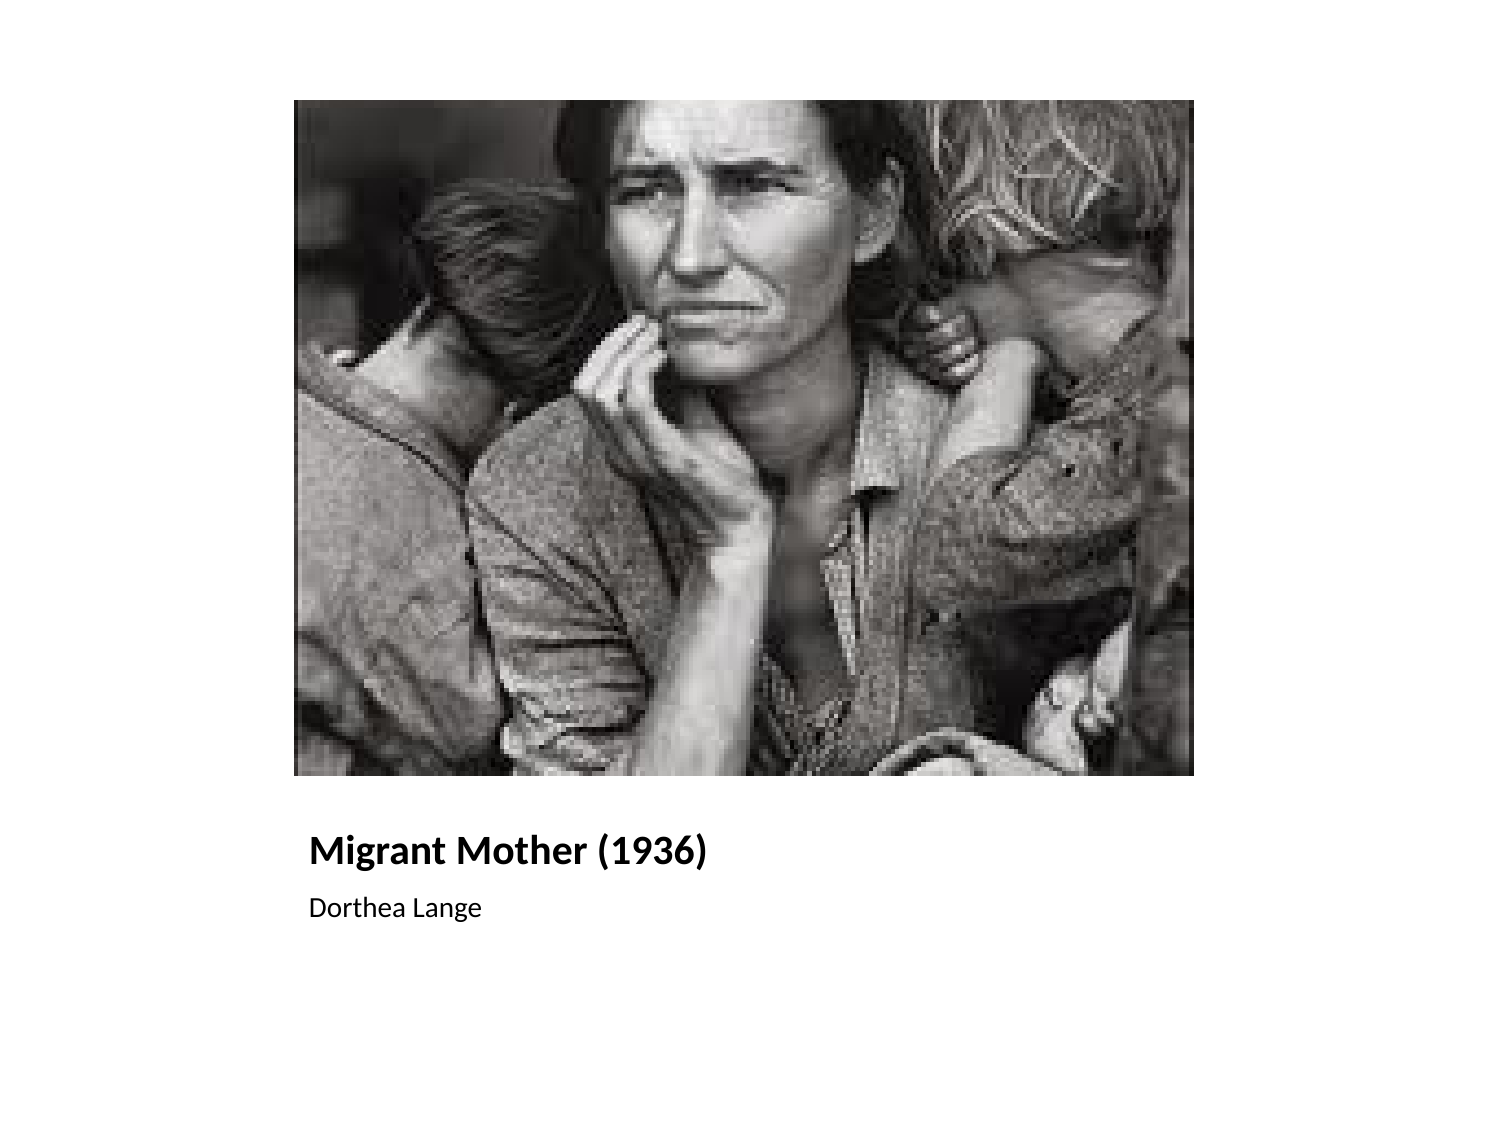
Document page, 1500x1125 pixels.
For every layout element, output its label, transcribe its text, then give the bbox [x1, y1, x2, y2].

picture [293, 100, 1195, 776]
list Dorthea Lange [294, 880, 1194, 1013]
title Migrant Mother (1936) [294, 787, 1194, 880]
